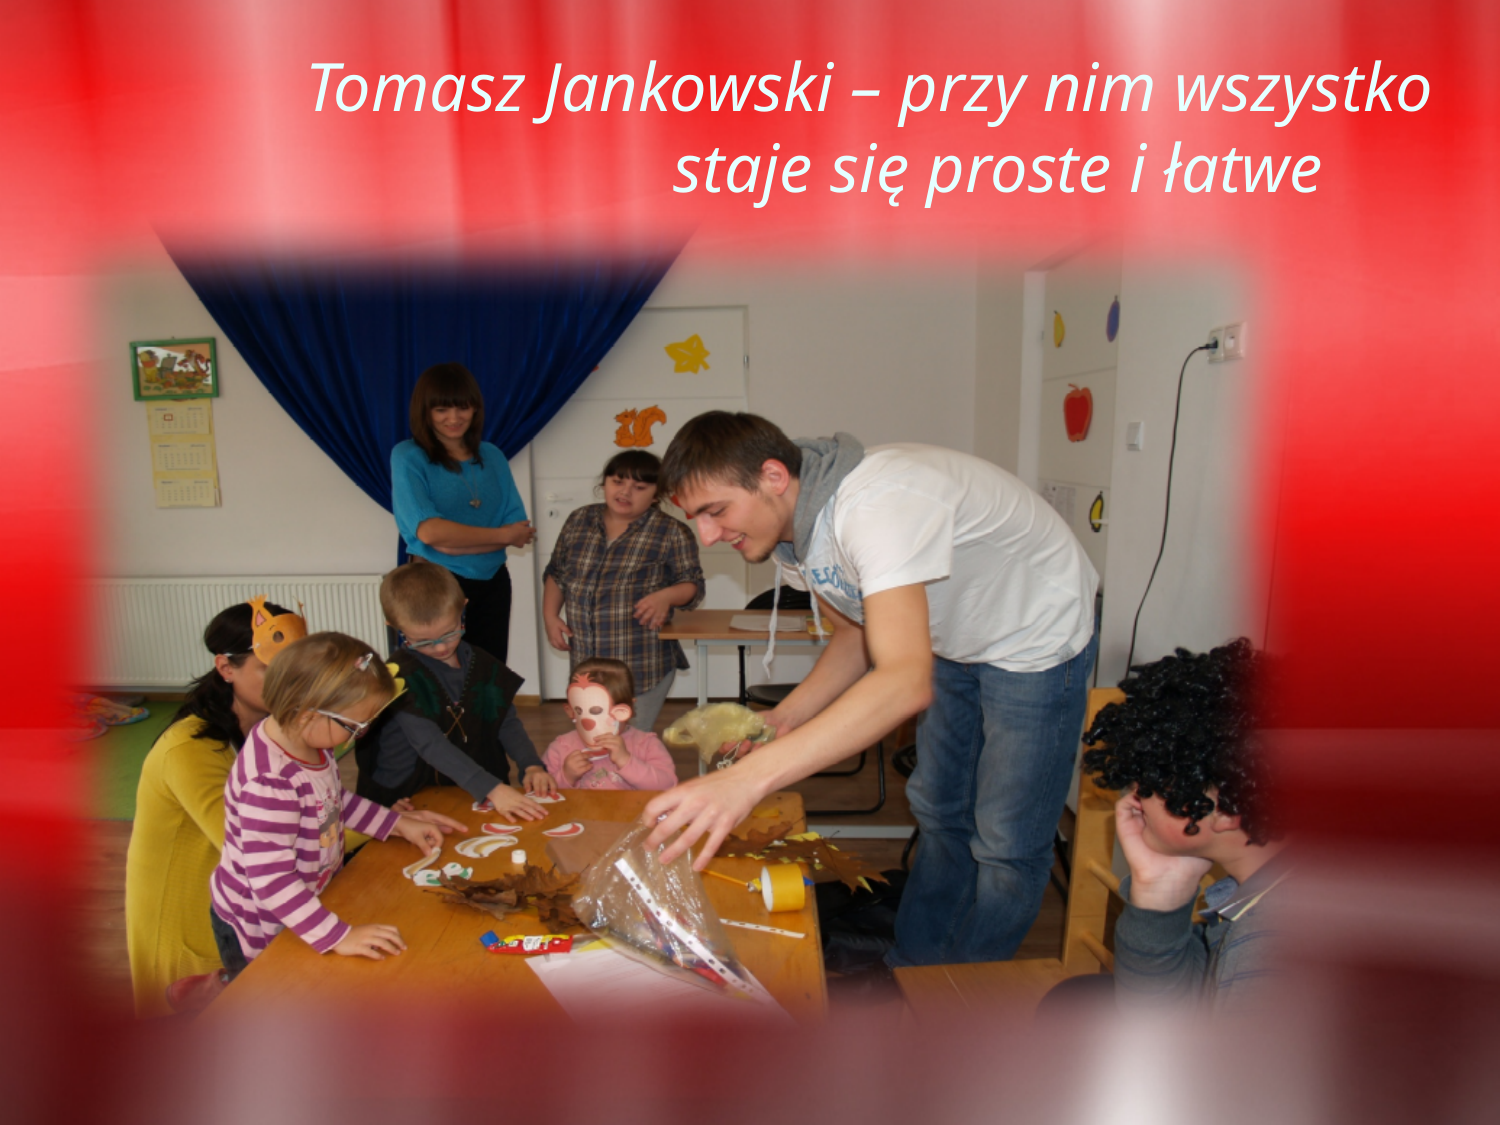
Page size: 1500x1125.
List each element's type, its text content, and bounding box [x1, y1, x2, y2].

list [40, 207, 1306, 1038]
title Tomasz Jankowski – przy nim wszystko staje się proste i łatwe [289, 30, 1500, 219]
picture [0, 0, 1500, 1125]
